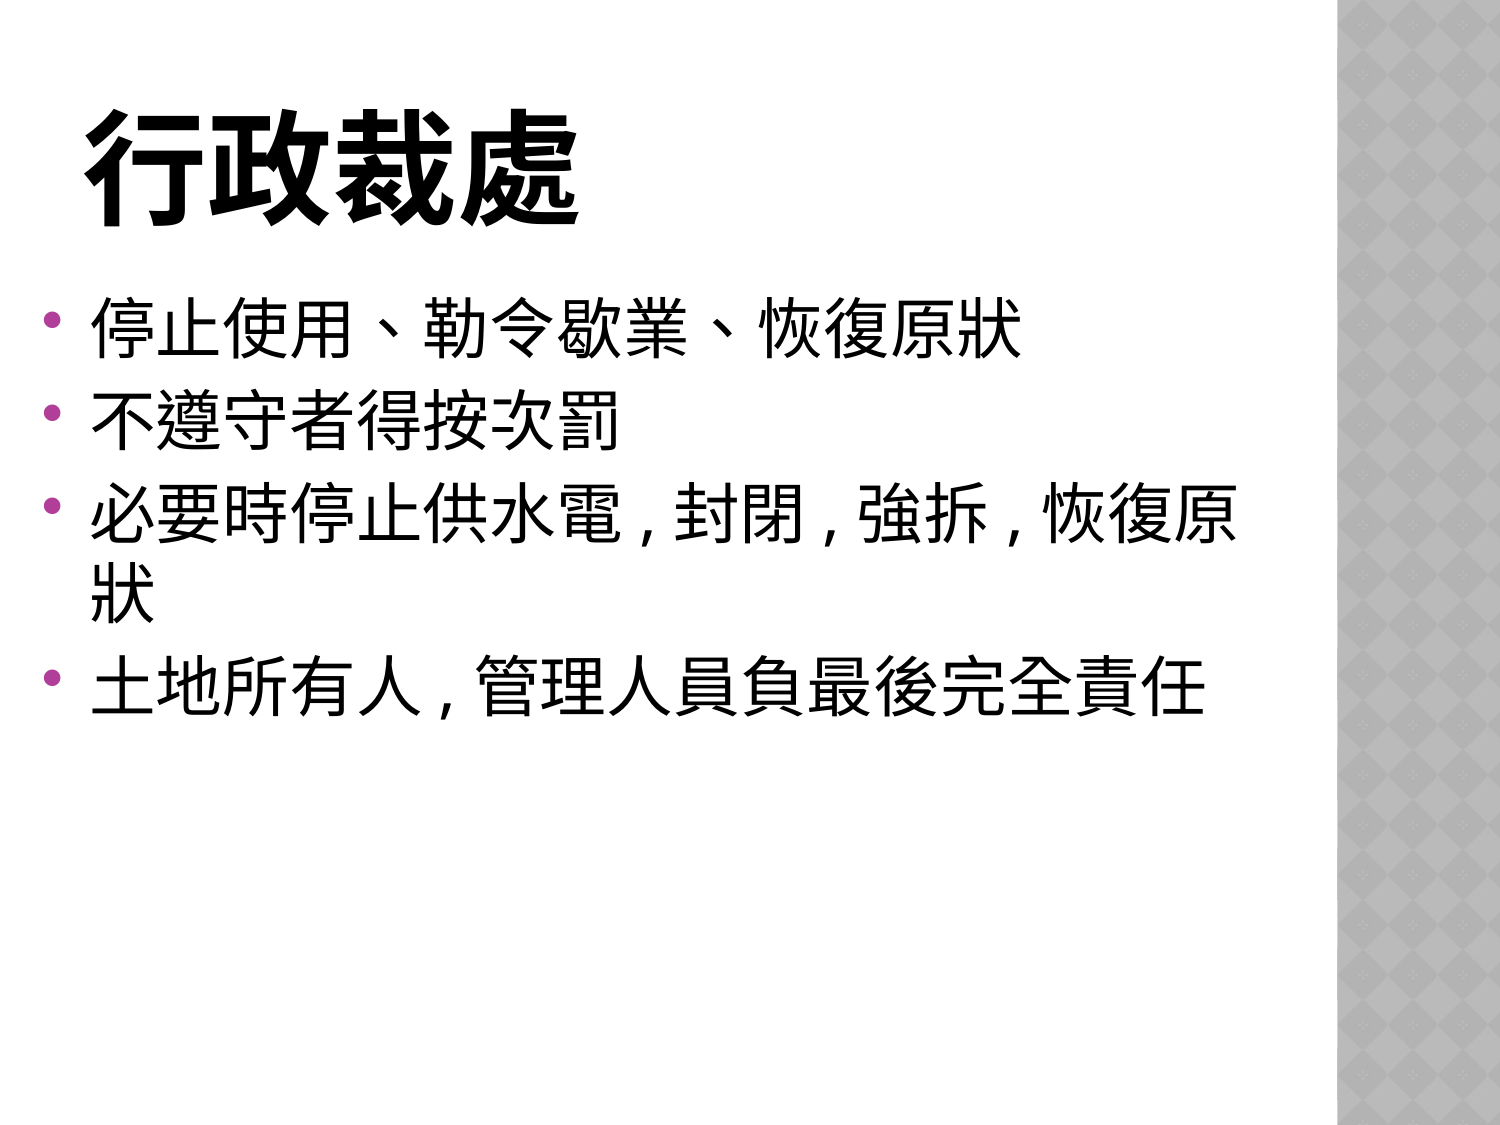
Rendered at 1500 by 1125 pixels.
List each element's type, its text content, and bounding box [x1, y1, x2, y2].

title 行政裁處 [75, 52, 1263, 240]
list 停止使用、勒令歇業、恢復原狀 不遵守者得按次罰 必要時停止供水電,封閉,強拆,恢復原狀 土地所有人,管理人員負最後完全責任 [29, 278, 1292, 1071]
